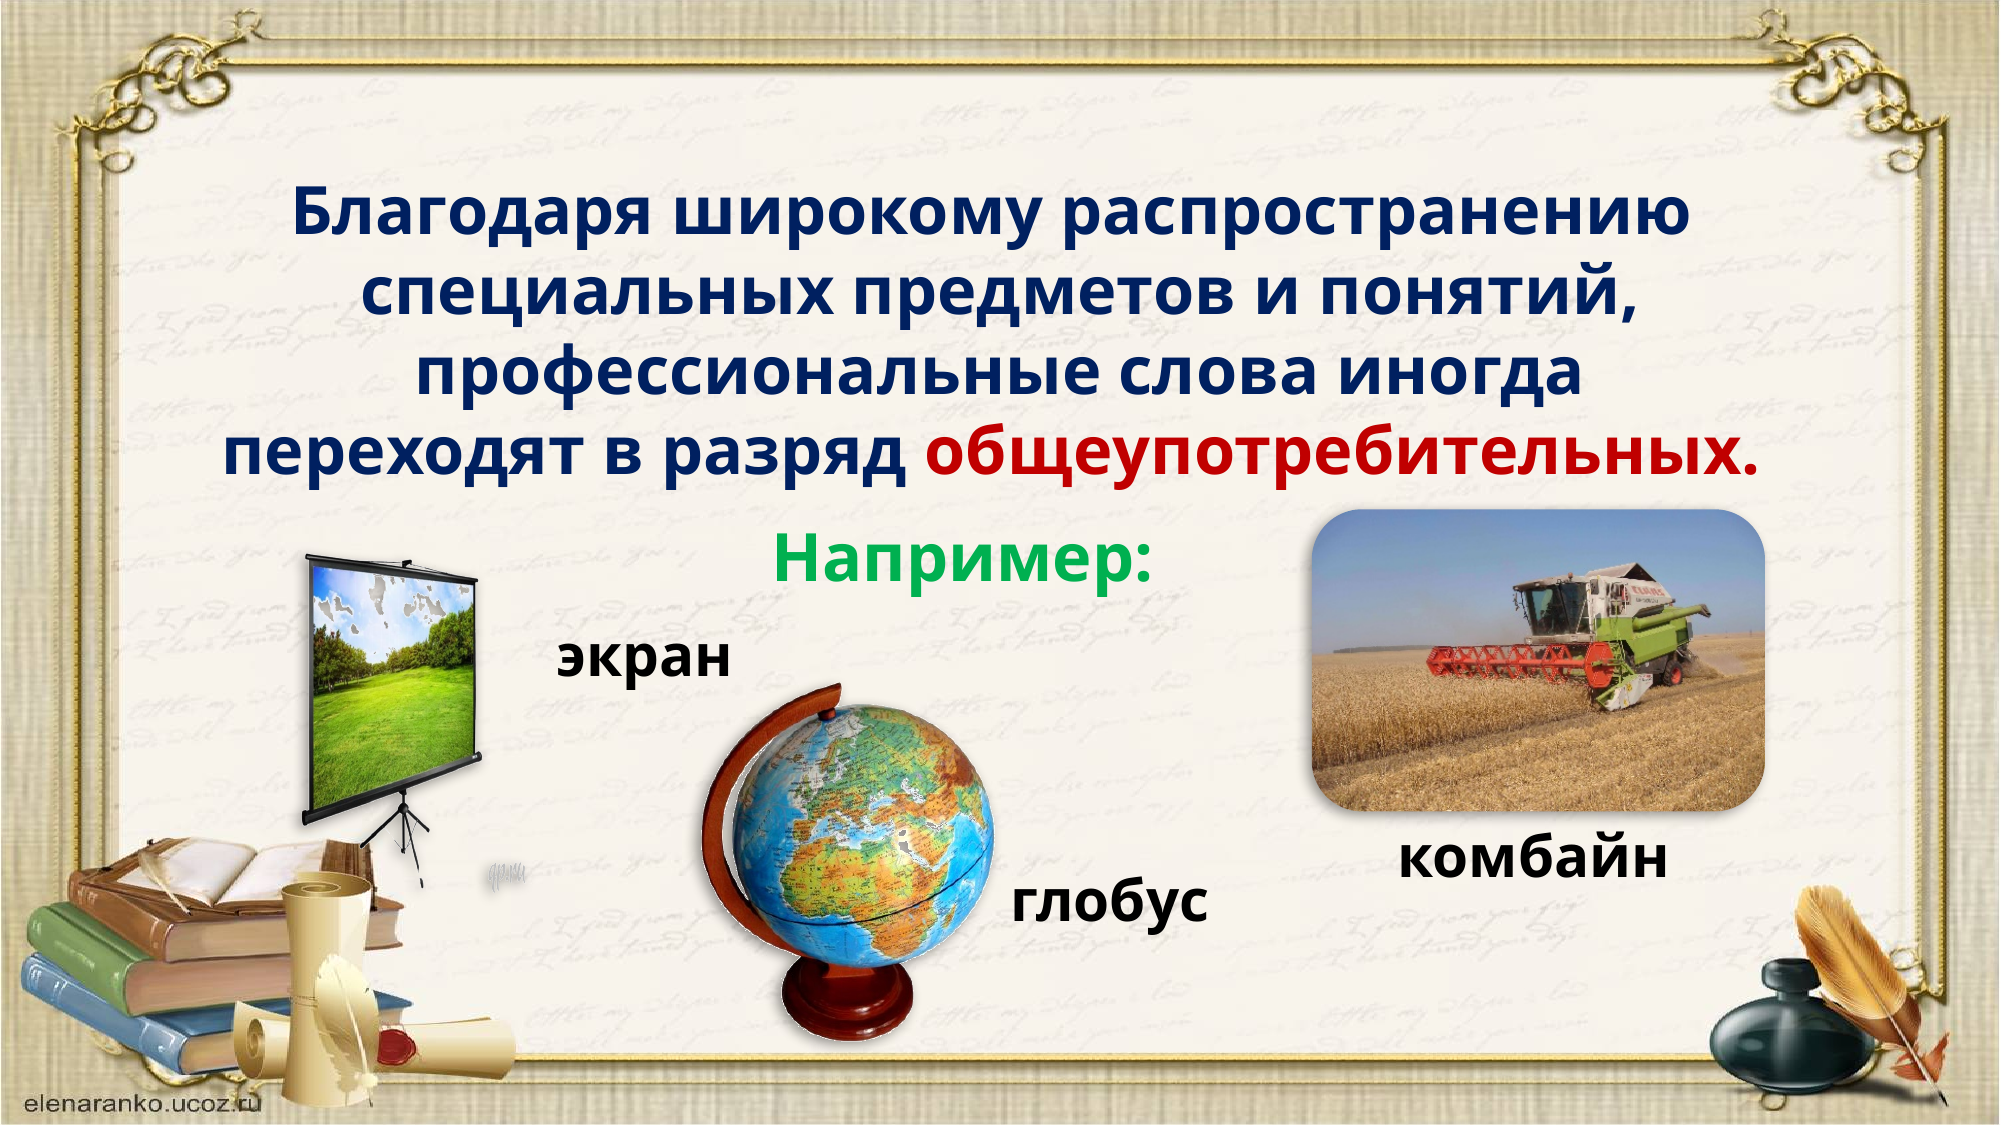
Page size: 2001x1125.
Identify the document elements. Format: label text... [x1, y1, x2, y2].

text_box Например: [756, 507, 1169, 603]
text_box глобус [1037, 855, 1225, 941]
text_box Благодаря широкому распространению специальных предметов и понятий, профессиональные слова иногда переходят в разряд общеупотребительных. [206, 160, 1794, 496]
picture [0, 0, 2001, 1125]
text_box экран [569, 610, 749, 696]
text_box комбайн [1383, 824, 1685, 897]
